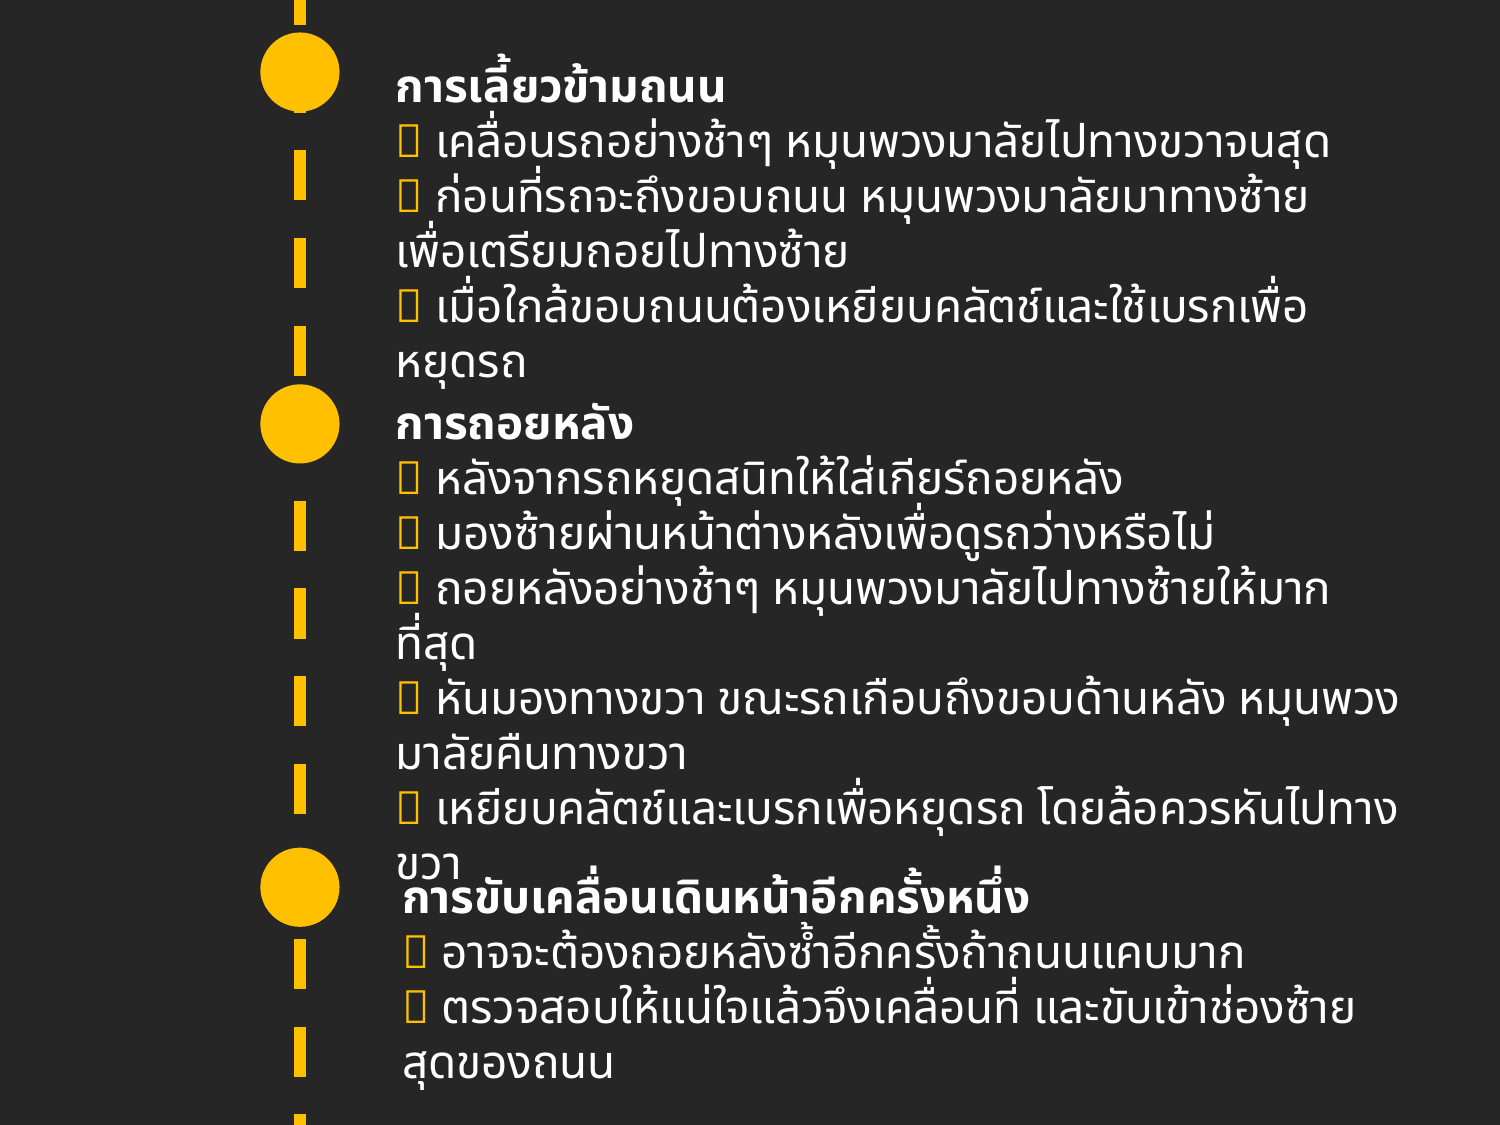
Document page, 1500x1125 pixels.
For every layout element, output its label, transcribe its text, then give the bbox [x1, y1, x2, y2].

text_box [260, 384, 295, 464]
text_box การขับเคลื่อนเดินหน้าอีกครั้งหนึ่ง  อาจจะต้องถอยหลังซ้ำอีกครั้งถ้าถนนแคบมาก  ตรวจสอบให้แน่ใจแล้วจึงเคลื่อนที่ และขับเข้าช่องซ้ายสุดของถนน [387, 860, 1425, 1096]
text_box [260, 847, 295, 927]
text_box [304, 32, 340, 112]
text_box [304, 384, 340, 464]
text_box การถอยหลัง  หลังจากรถหยุดสนิทให้ใส่เกียร์ถอยหลัง  มองซ้ายผ่านหน้าต่างหลังเพื่อดูรถว่างหรือไม่  ถอยหลังอย่างช้าๆ หมุนพวงมาลัยไปทางซ้ายให้มากที่สุด  หันมองทางขวา ขณะรถเกือบถึงขอบด้านหลัง หมุนพวงมาลัยคืนทางขวา  เหยียบคลัตช์และเบรกเพื่อหยุดรถ โดยล้อควรหันไปทางขวา [381, 386, 1419, 896]
text_box การเลี้ยวข้ามถนน  เคลื่อนรถอย่างช้าๆ หมุนพวงมาลัยไปทางขวาจนสุด  ก่อนที่รถจะถึงขอบถนน หมุนพวงมาลัยมาทางซ้ายเพื่อเตรียมถอยไปทางซ้าย  เมื่อใกล้ขอบถนนต้องเหยียบคลัตช์และใช้เบรกเพื่อหยุดรถ [381, 48, 1363, 386]
text_box [260, 32, 295, 112]
text_box [304, 847, 340, 927]
